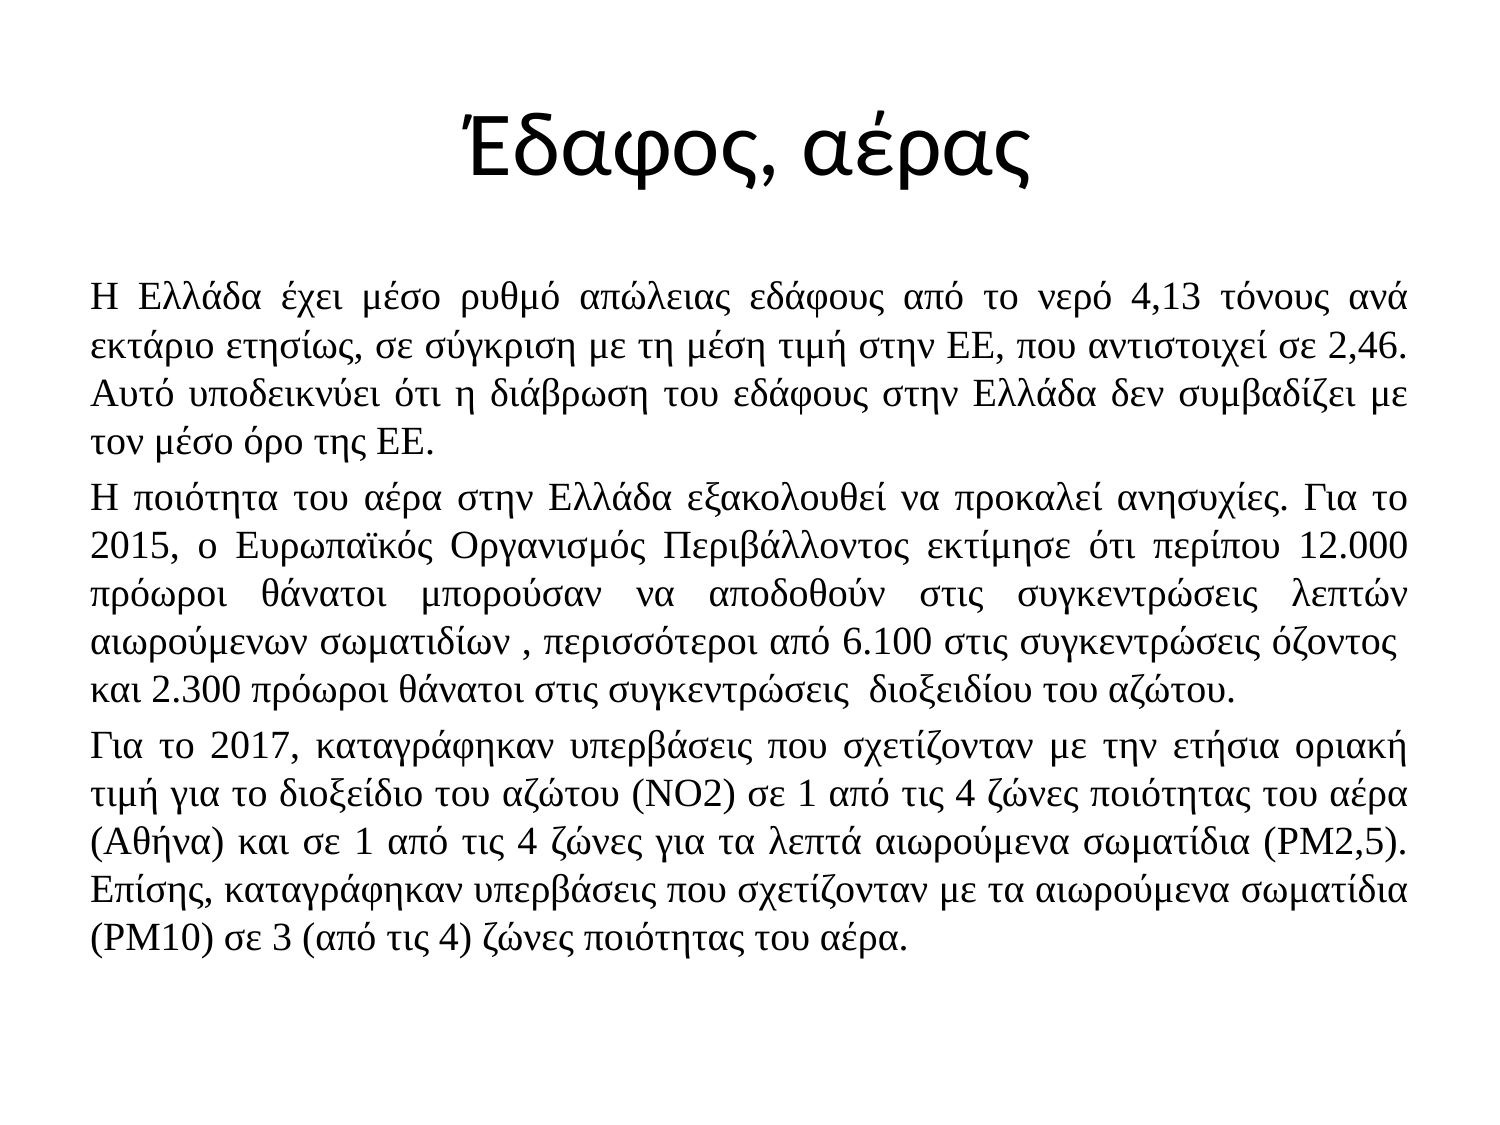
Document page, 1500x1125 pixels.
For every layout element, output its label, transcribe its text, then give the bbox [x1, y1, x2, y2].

title Έδαφος, αέρας [75, 45, 1425, 233]
list Η Ελλάδα έχει μέσο ρυθμό απώλειας εδάφους από το νερό 4,13 τόνους ανά εκτάριο ετησίως, σε σύγκριση με τη μέση τιμή στην ΕΕ, που αντιστοιχεί σε 2,46. Αυτό υποδεικνύει ότι η διάβρωση του εδάφους στην Ελλάδα δεν συμβαδίζει με τον μέσο όρο της ΕΕ. Η ποιότητα του αέρα στην Ελλάδα εξακολουθεί να προκαλεί ανησυχίες. Για το 2015, ο Ευρωπαϊκός Οργανισμός Περιβάλλοντος εκτίμησε ότι περίπου 12.000 πρόωροι θάνατοι μπορούσαν να αποδοθούν στις συγκεντρώσεις λεπτών αιωρούμενων σωματιδίων , περισσότεροι από 6.100 στις συγκεντρώσεις όζοντος και 2.300 πρόωροι θάνατοι στις συγκεντρώσεις διοξειδίου του αζώτου. Για το 2017, καταγράφηκαν υπερβάσεις που σχετίζονταν με την ετήσια οριακή τιμή για το διοξείδιο του αζώτου (NO2) σε 1 από τις 4 ζώνες ποιότητας του αέρα (Αθήνα) και σε 1 από τις 4 ζώνες για τα λεπτά αιωρούμενα σωματίδια (PM2,5). Επίσης, καταγράφηκαν υπερβάσεις που σχετίζονταν με τα αιωρούμενα σωματίδια (PM10) σε 3 (από τις 4) ζώνες ποιότητας του αέρα. [75, 262, 1425, 1005]
